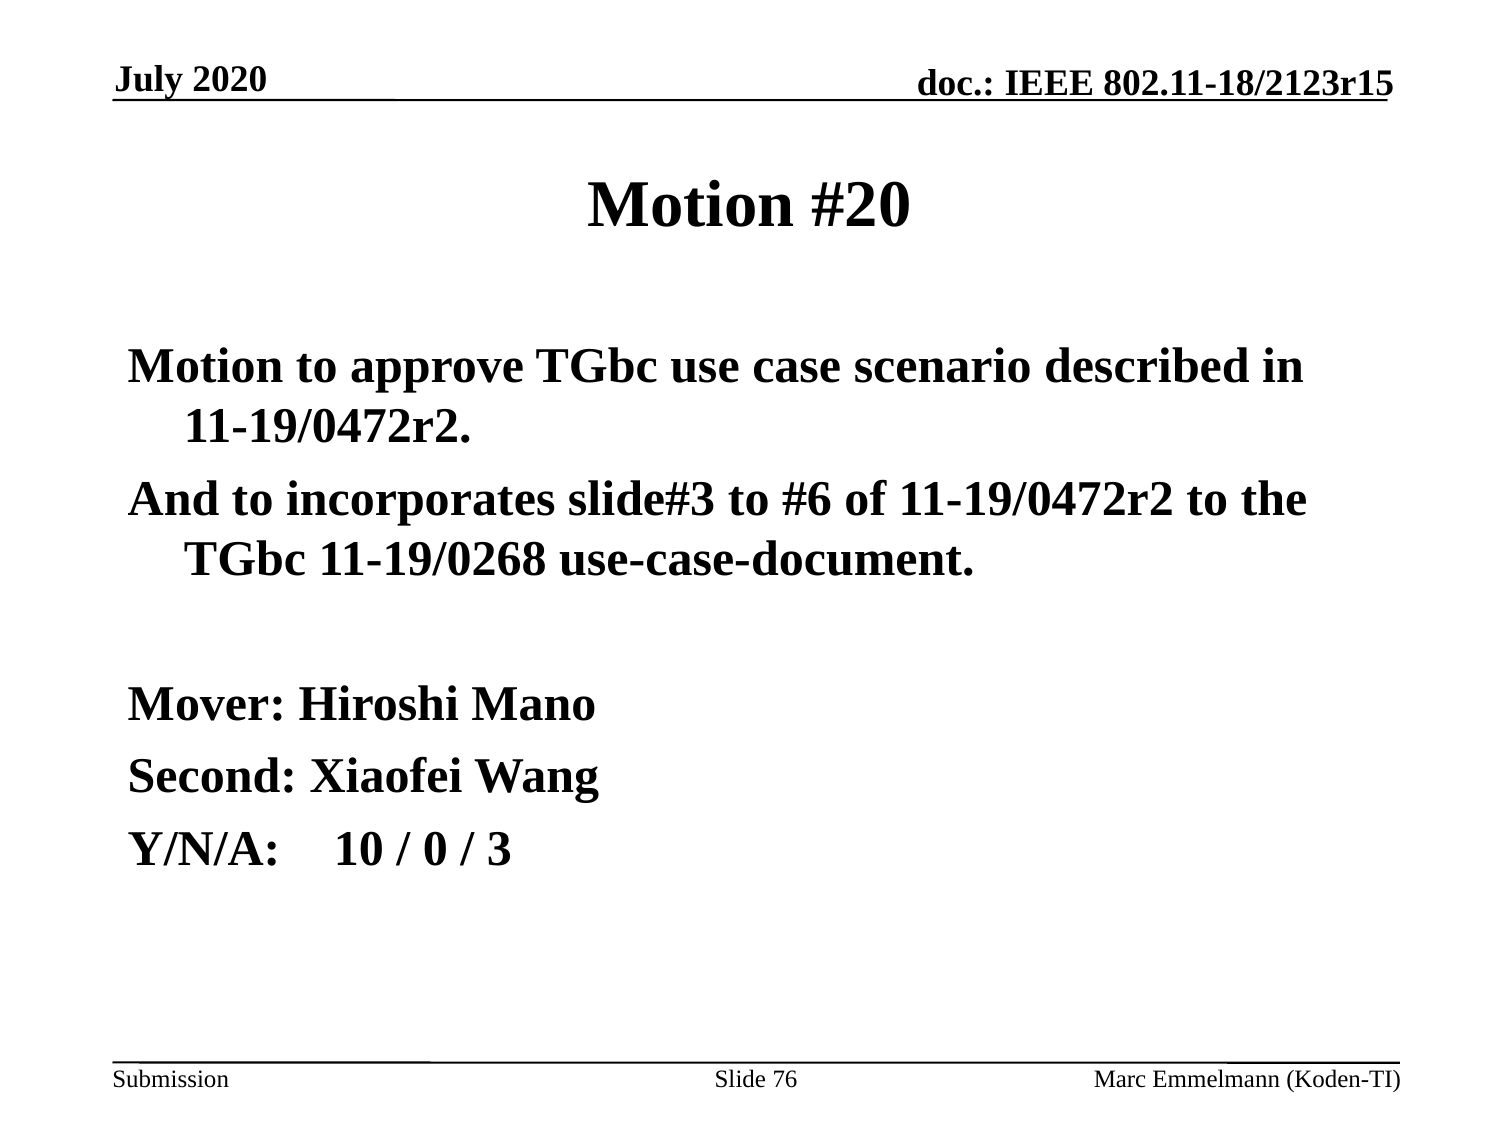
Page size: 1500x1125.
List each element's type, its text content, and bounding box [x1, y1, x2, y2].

footer Marc Emmelmann (Koden-TI) [878, 1061, 1402, 1093]
title Motion #20 [112, 112, 1388, 288]
list Motion to approve TGbc use case scenario described in 11-19/0472r2. And to incorporates slide#3 to #6 of 11-19/0472r2 to the TGbc 11-19/0268 use-case-document. Mover: Hiroshi Mano Second: Xiaofei Wang Y/N/A: 10 / 0 / 3 [112, 324, 1388, 1000]
slide_number Slide 76 [712, 1061, 800, 1123]
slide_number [114, 54, 423, 100]
